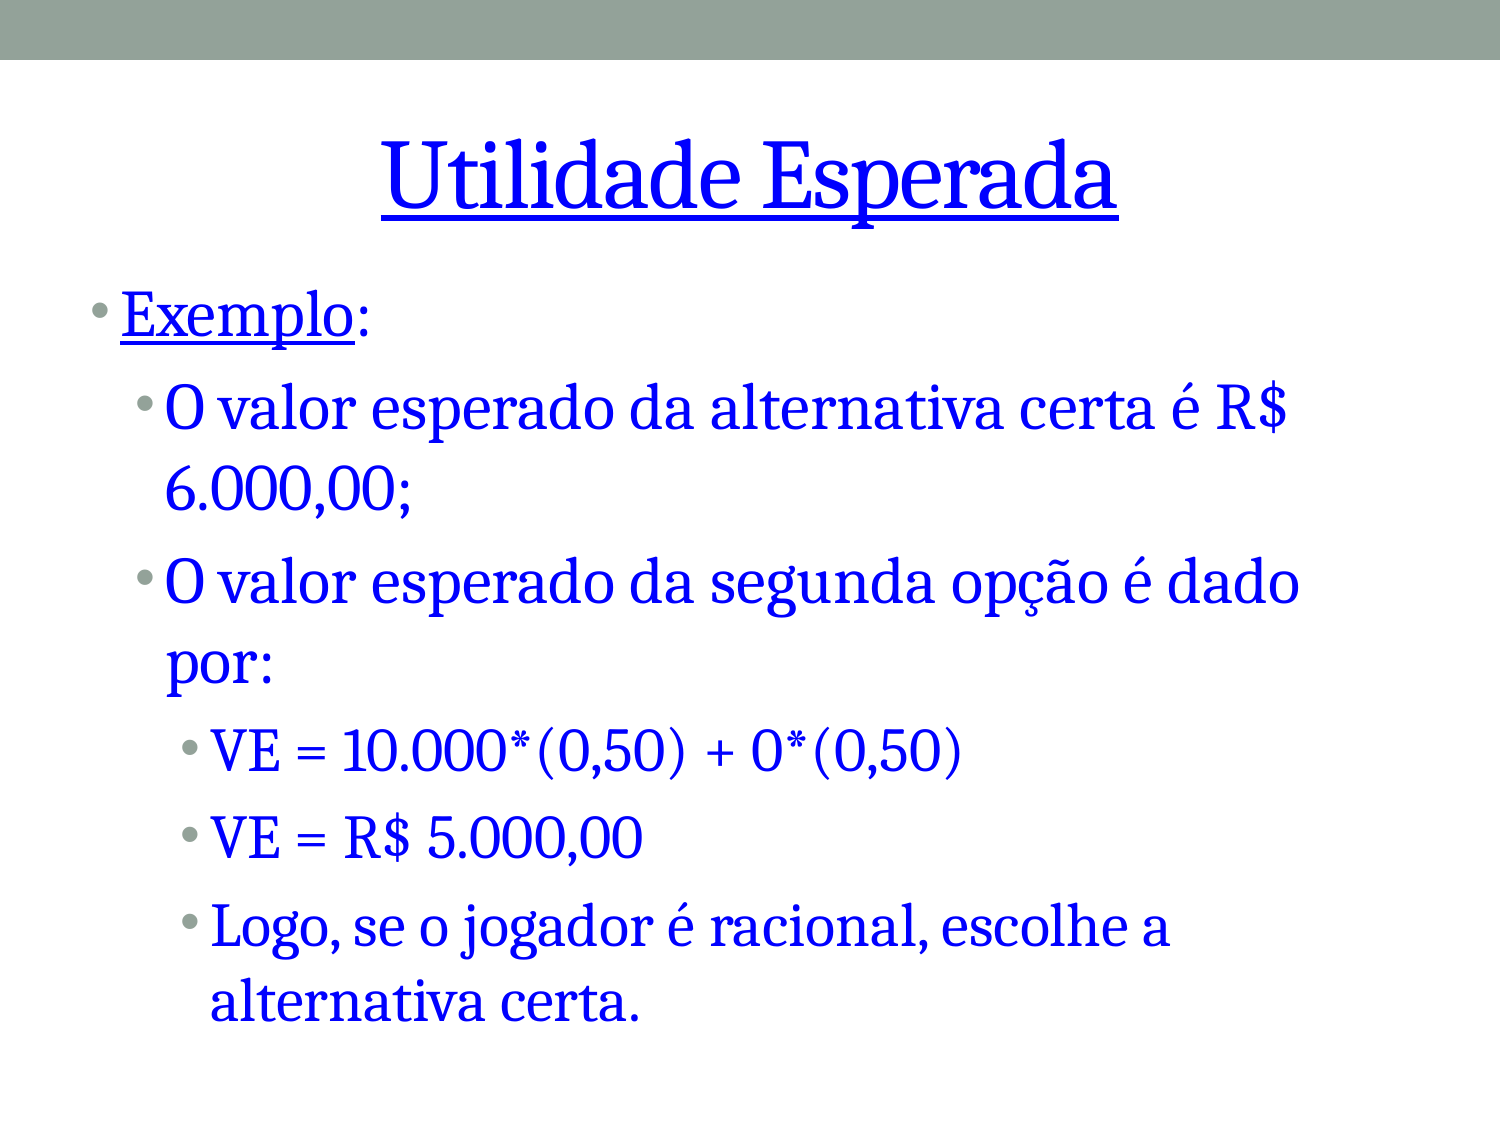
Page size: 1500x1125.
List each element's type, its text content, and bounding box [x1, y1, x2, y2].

list Exemplo: O valor esperado da alternativa certa é R$ 6.000,00; O valor esperado da segunda opção é dado por: VE = 10.000*(0,50) + 0*(0,50) VE = R$ 5.000,00 Logo, se o jogador é racional, escolhe a alternativa certa. [75, 262, 1425, 1063]
title Utilidade Esperada [75, 87, 1425, 250]
